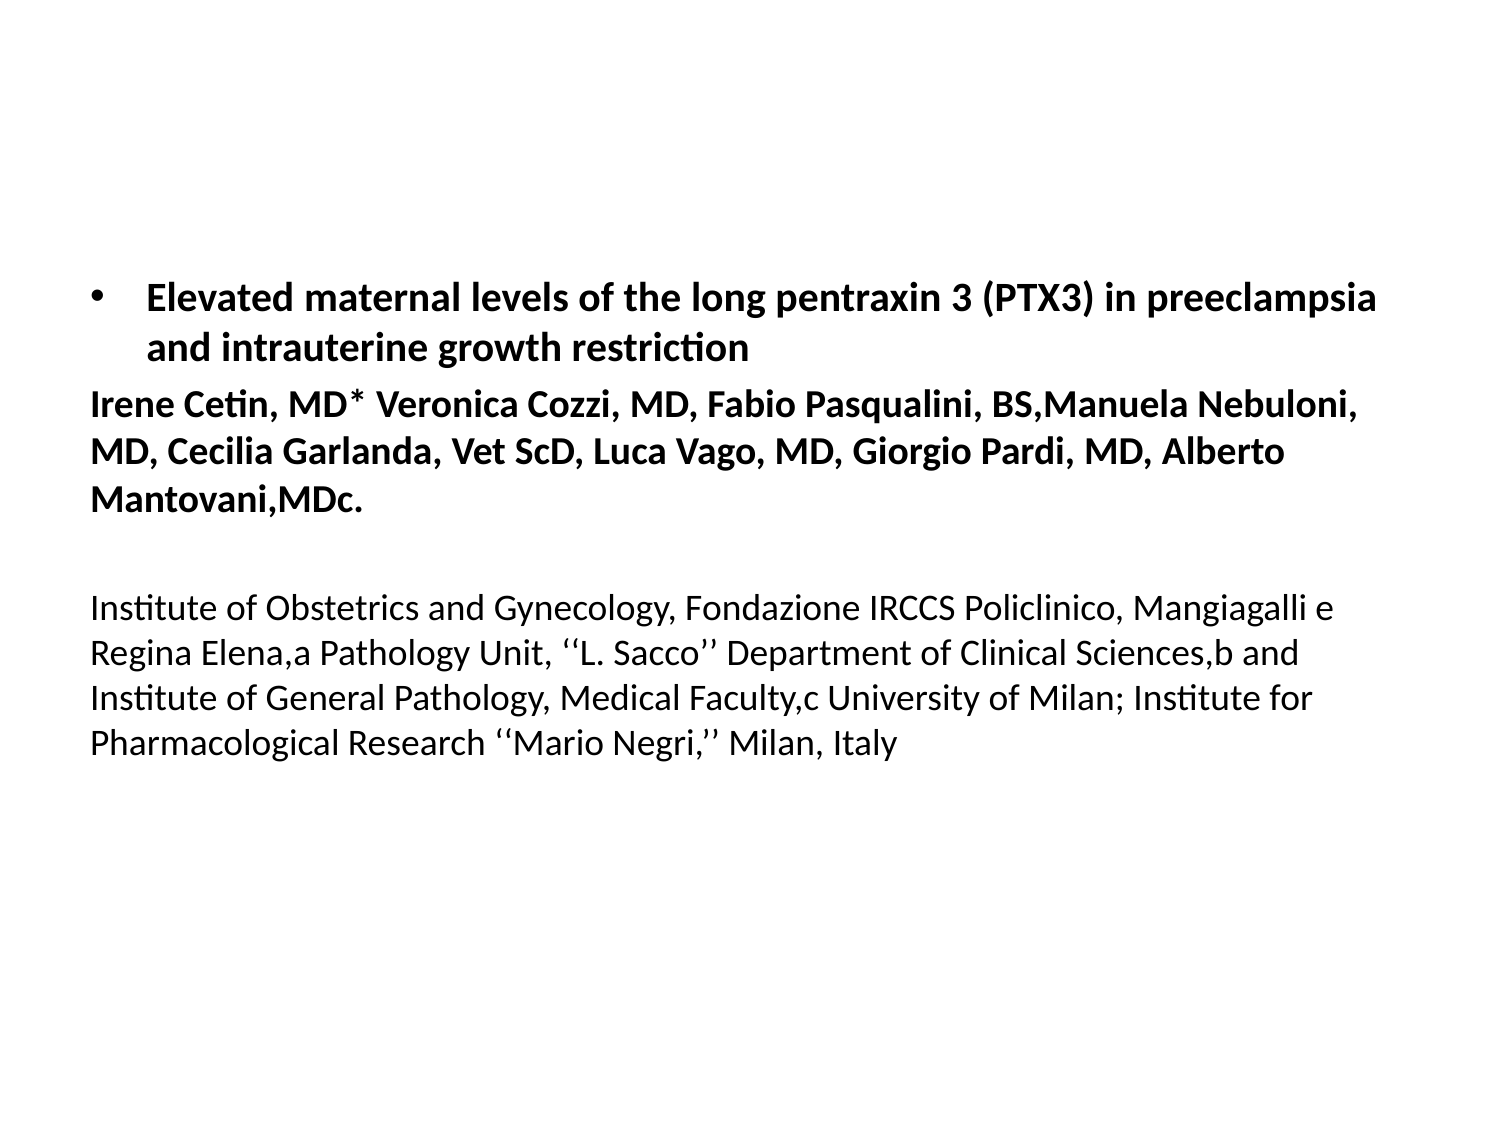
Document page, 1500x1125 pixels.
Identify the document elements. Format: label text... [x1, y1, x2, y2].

list Elevated maternal levels of the long pentraxin 3 (PTX3) in preeclampsia and intrauterine growth restriction Irene Cetin, MD* Veronica Cozzi, MD, Fabio Pasqualini, BS,Manuela Nebuloni, MD, Cecilia Garlanda, Vet ScD, Luca Vago, MD, Giorgio Pardi, MD, Alberto Mantovani,MDc. Institute of Obstetrics and Gynecology, Fondazione IRCCS Policlinico, Mangiagalli e Regina Elena,a Pathology Unit, ‘‘L. Sacco’’ Department of Clinical Sciences,b and Institute of General Pathology, Medical Faculty,c University of Milan; Institute for Pharmacological Research ‘‘Mario Negri,’’ Milan, Italy [75, 262, 1425, 1005]
